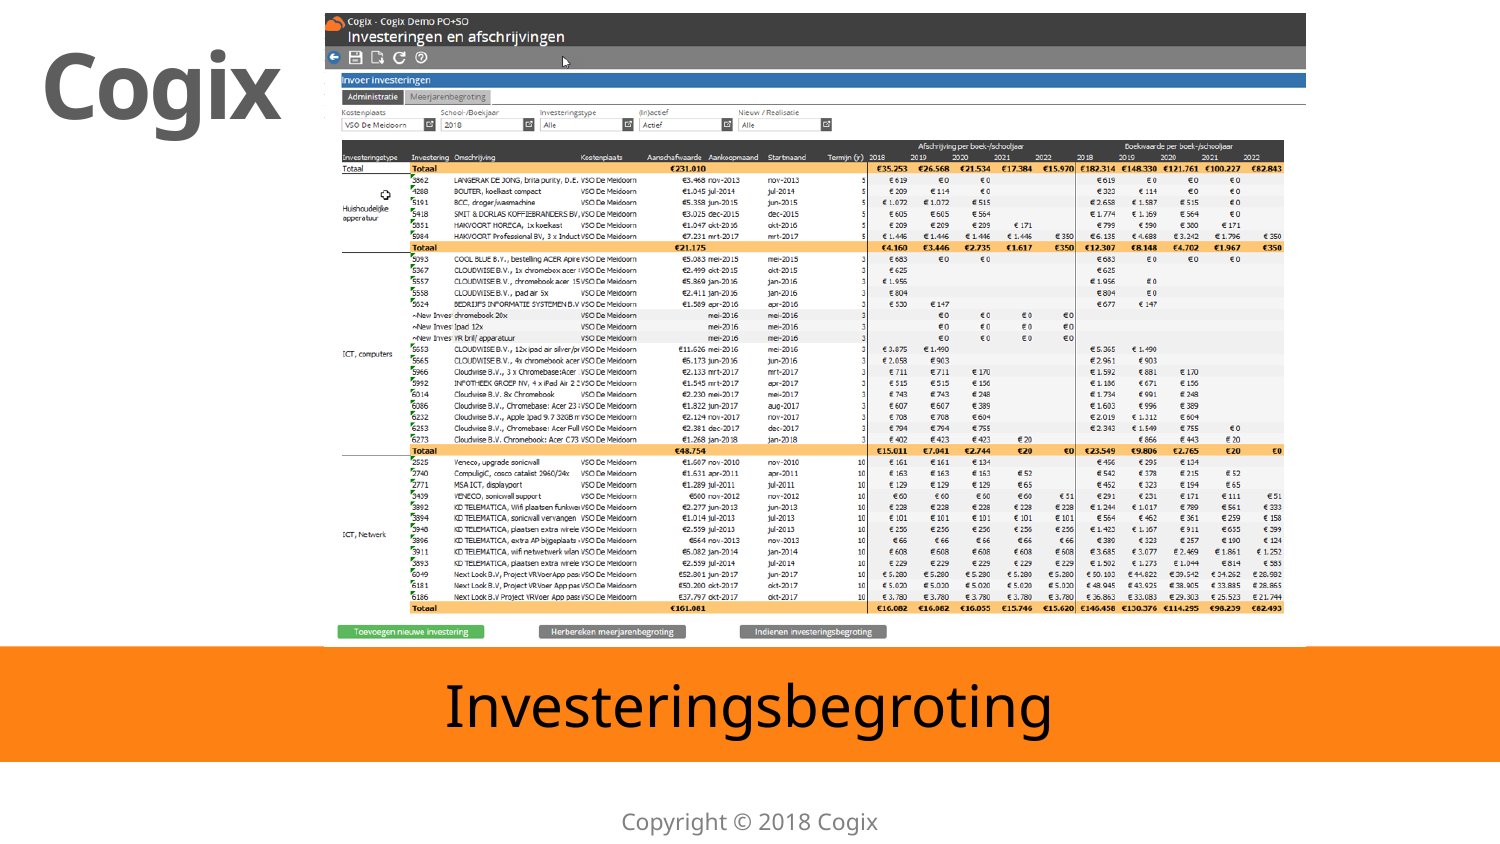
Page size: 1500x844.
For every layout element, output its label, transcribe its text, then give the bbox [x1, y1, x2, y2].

picture [324, 13, 1306, 647]
title Investeringsbegroting [0, 646, 1500, 762]
